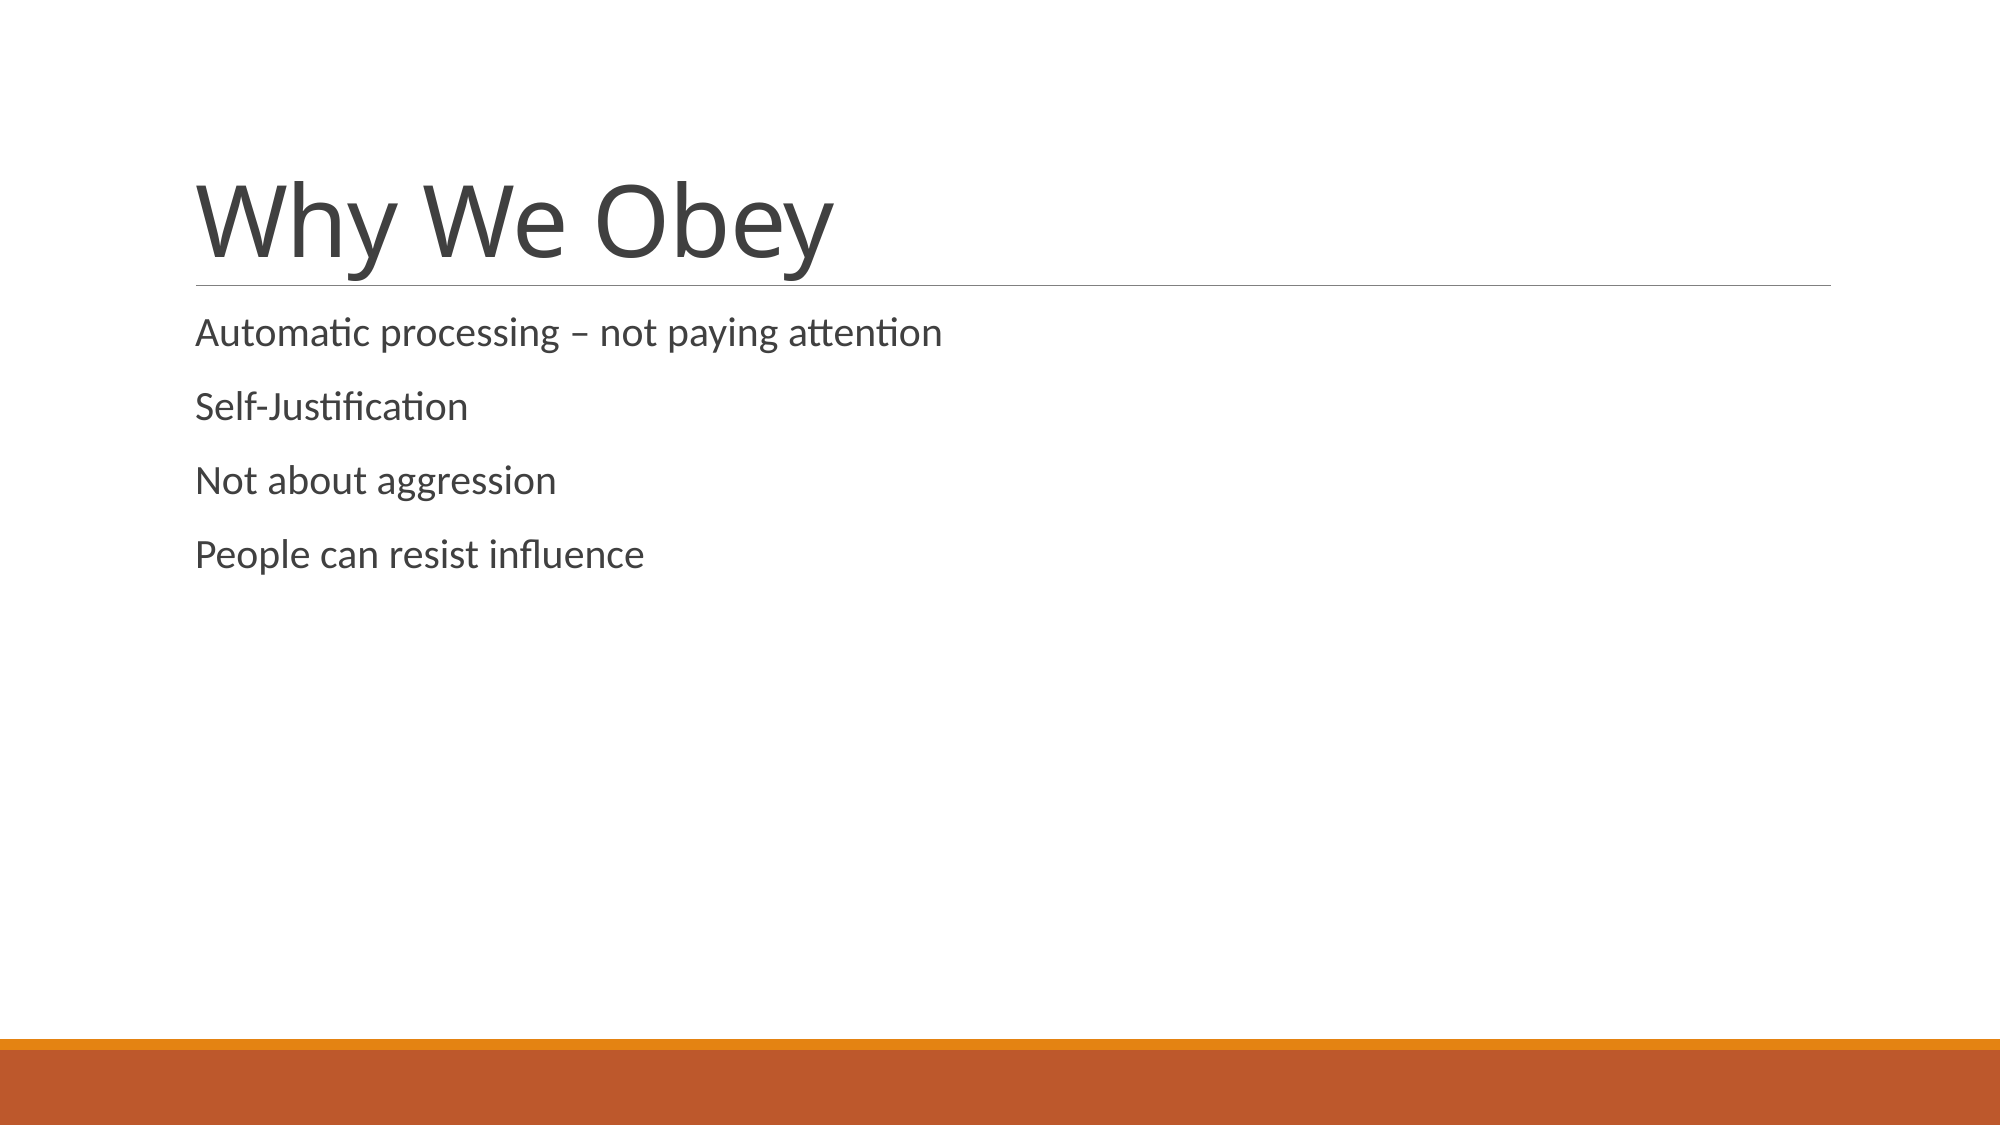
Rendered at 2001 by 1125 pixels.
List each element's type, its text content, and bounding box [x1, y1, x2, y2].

list Automatic processing – not paying attention Self-Justification Not about aggression People can resist influence [180, 302, 1830, 963]
title Why We Obey [180, 47, 1830, 285]
